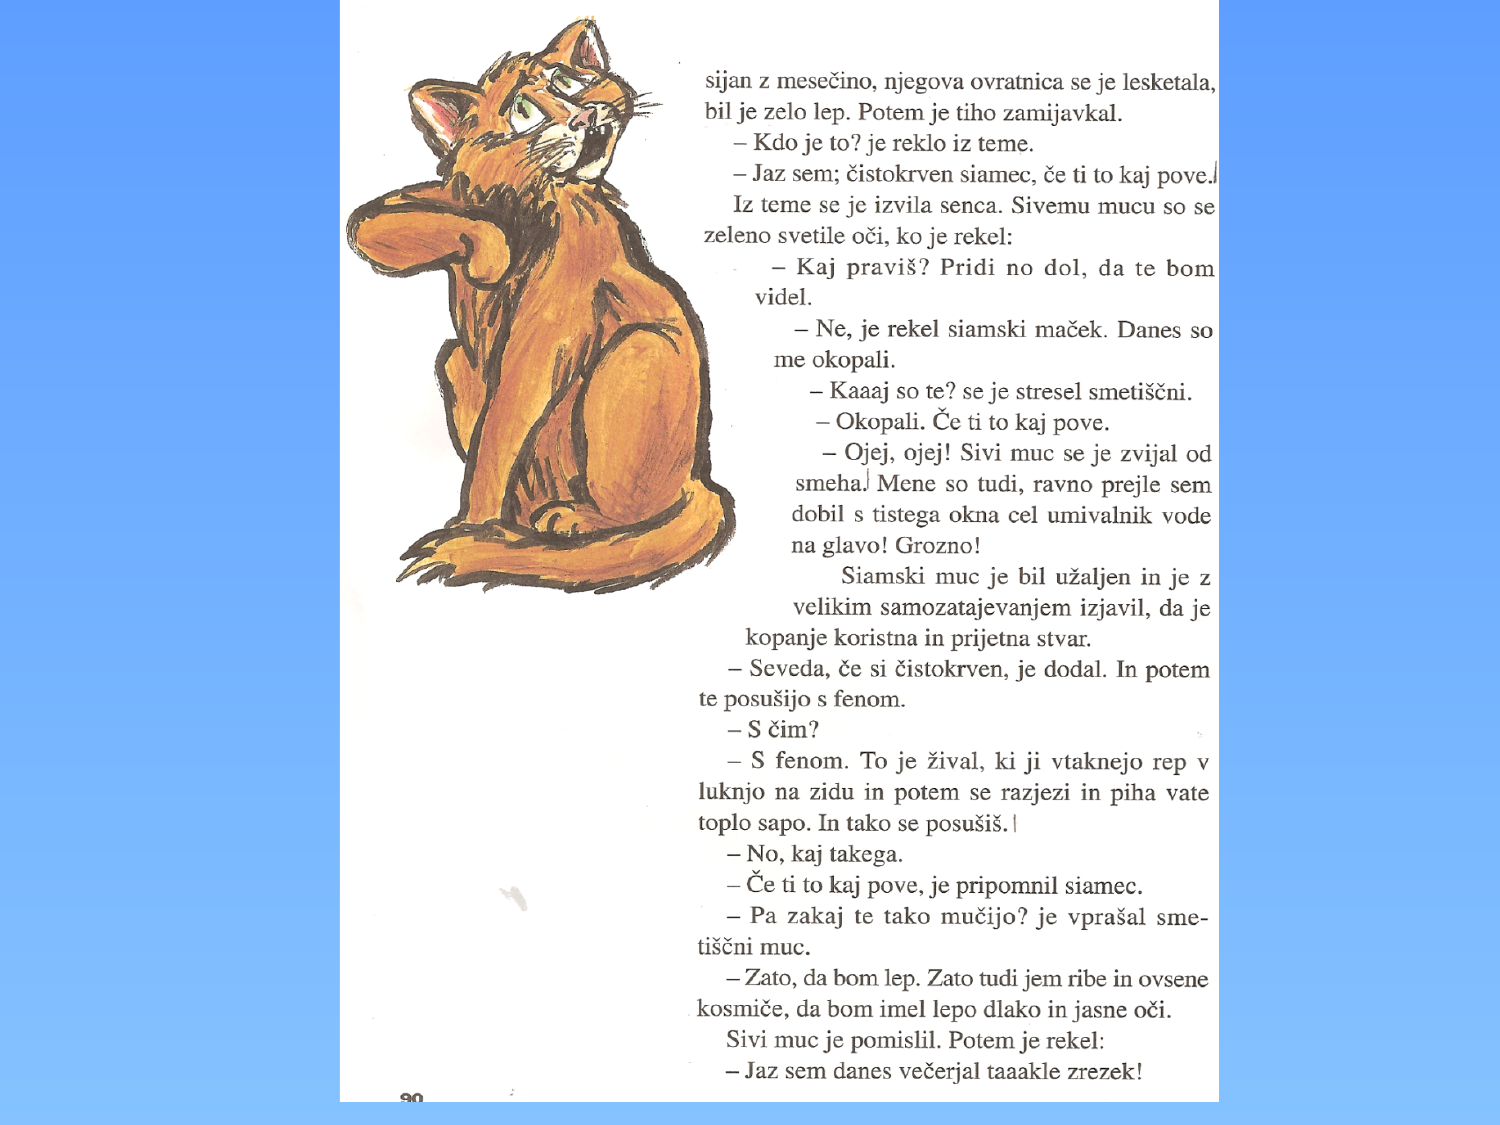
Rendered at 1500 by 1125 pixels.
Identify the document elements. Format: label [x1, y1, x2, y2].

picture [339, 0, 1219, 1102]
